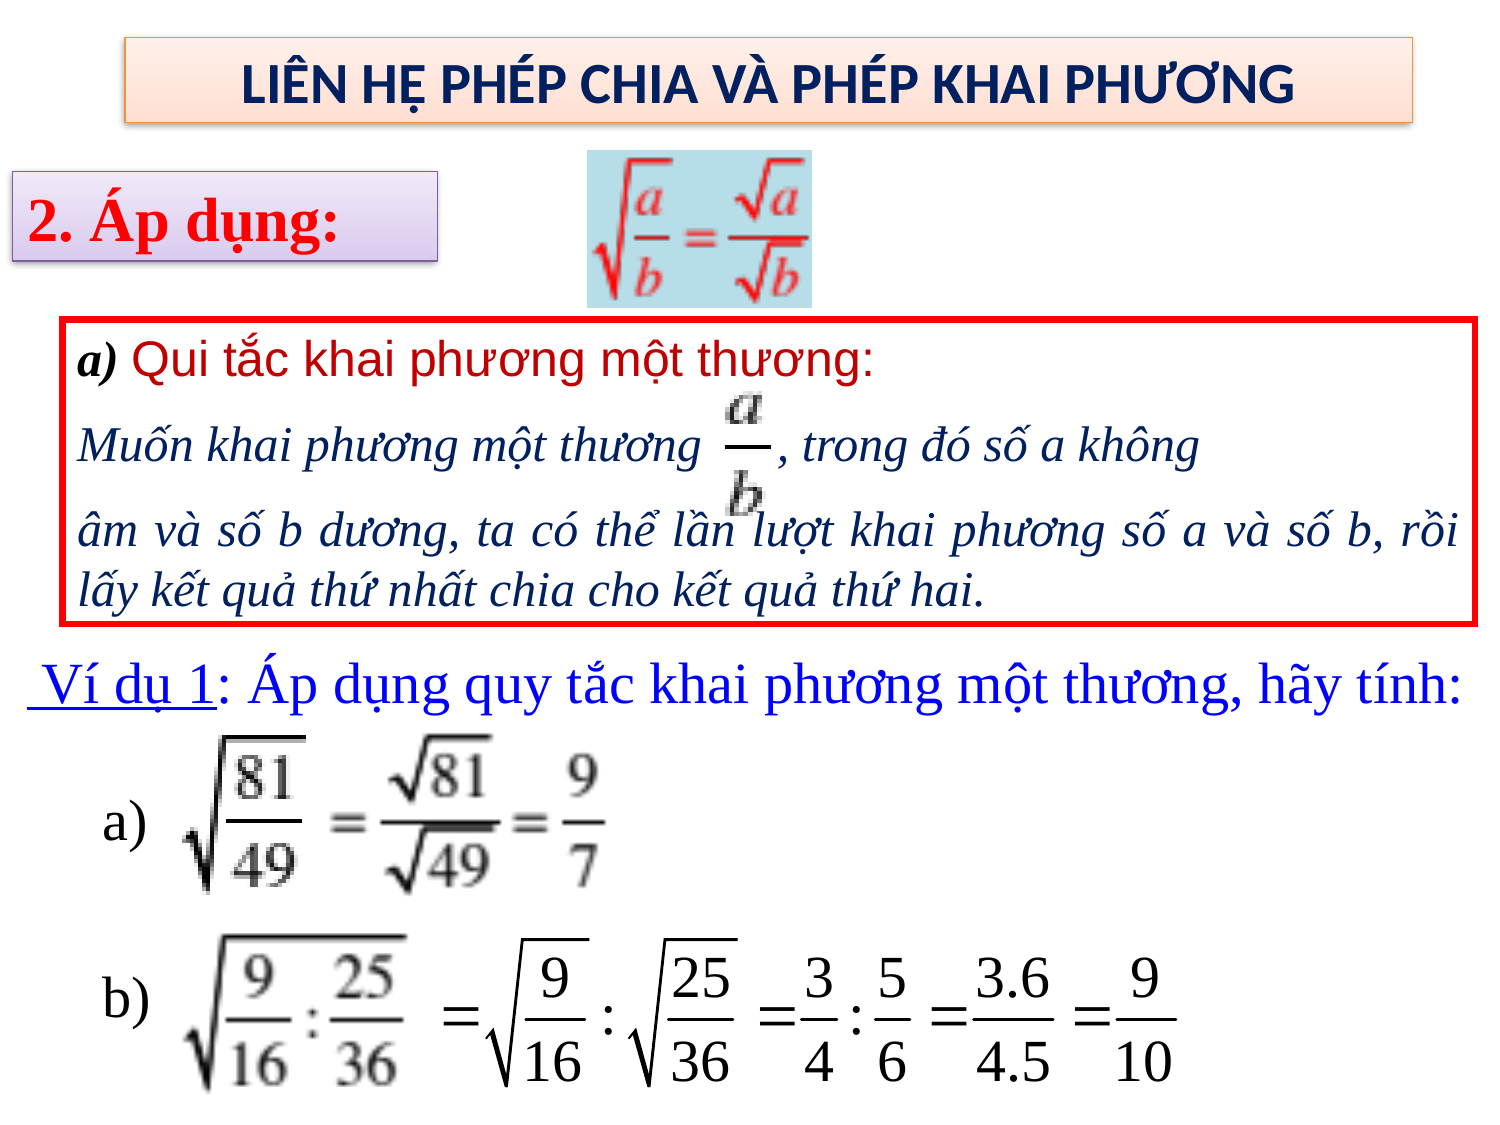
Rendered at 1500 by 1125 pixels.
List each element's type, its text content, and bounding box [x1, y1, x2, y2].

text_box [712, 361, 776, 526]
text_box b) [87, 951, 172, 1037]
text_box a) [87, 774, 169, 860]
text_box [174, 724, 311, 896]
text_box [324, 724, 610, 900]
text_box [587, 149, 813, 309]
text_box a) Qui tắc khai phương một thương: Muốn khai phương một thương , trong đó số a không âm và số b dương, ta có thể lần lượt khai phương số a và số b, rồi lấy kết quả thứ nhất chia cho kết quả thứ hai. [62, 319, 1475, 625]
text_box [428, 924, 1188, 1100]
text_box LIÊN HỆ PHÉP CHIA VÀ PHÉP KHAI PHƯƠNG [124, 37, 1413, 123]
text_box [177, 924, 413, 1095]
text_box Ví dụ 1: Áp dụng quy tắc khai phương một thương, hãy tính: [12, 637, 1488, 723]
text_box 2. Áp dụng: [12, 171, 438, 262]
